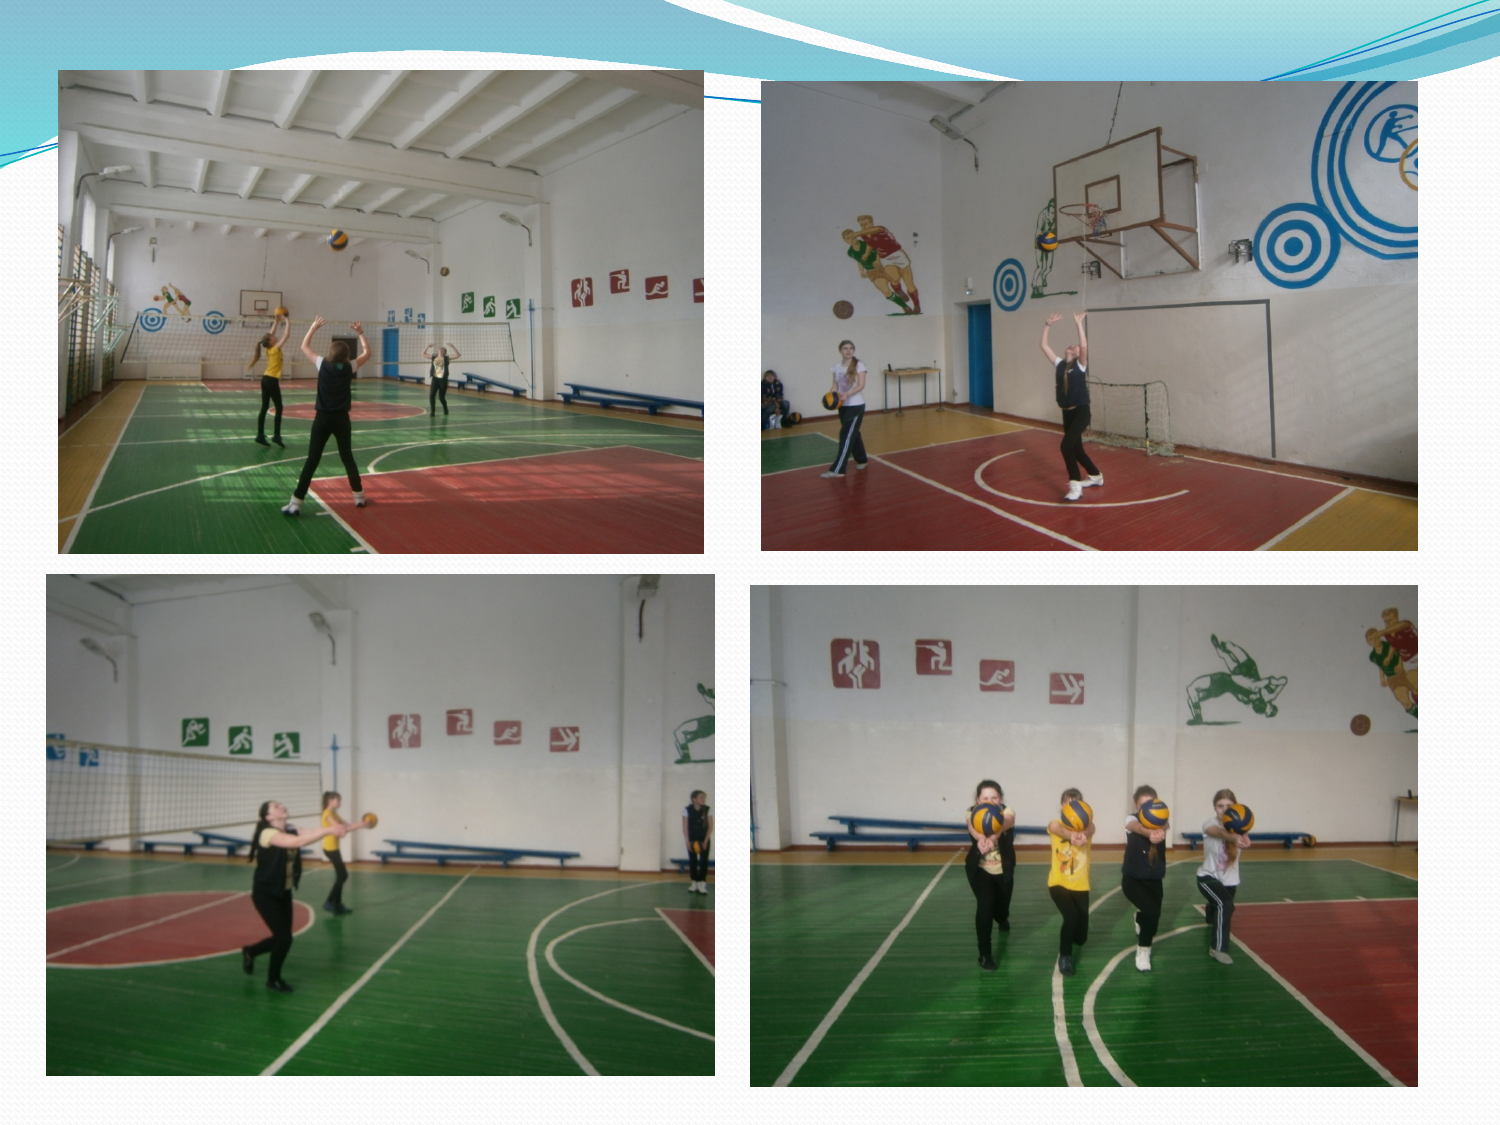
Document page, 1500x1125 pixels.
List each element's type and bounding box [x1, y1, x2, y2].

picture [749, 585, 1419, 1088]
picture [58, 70, 704, 554]
picture [46, 573, 716, 1076]
picture [761, 81, 1419, 551]
